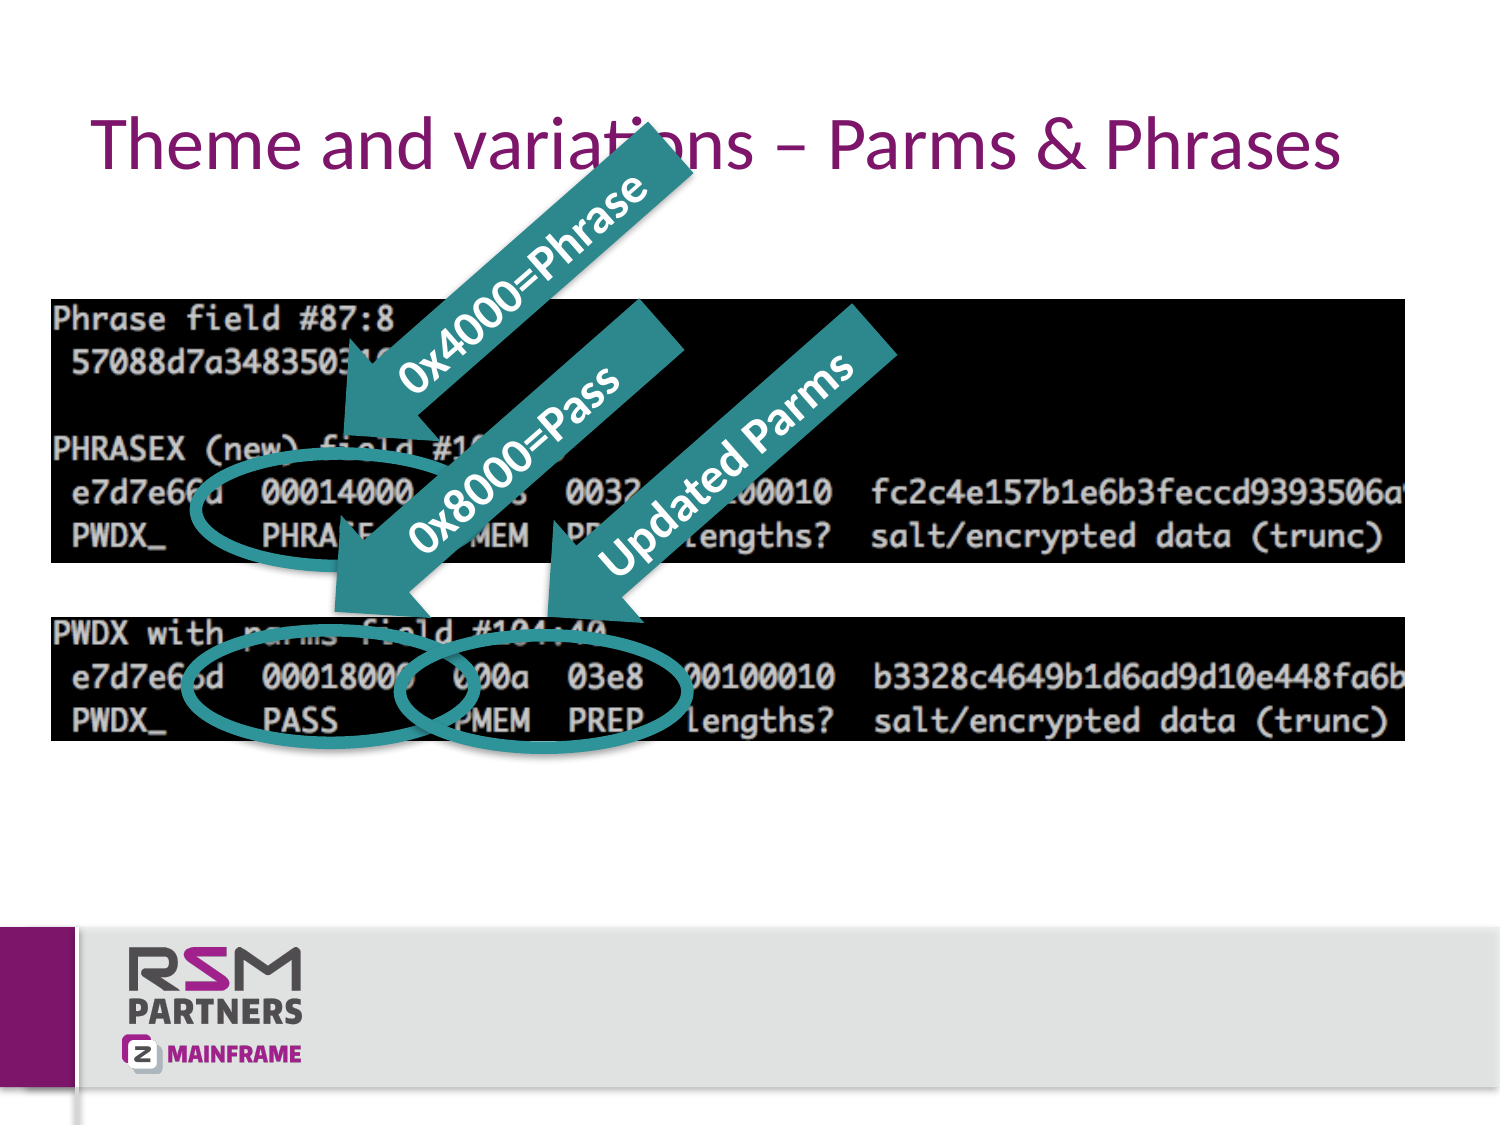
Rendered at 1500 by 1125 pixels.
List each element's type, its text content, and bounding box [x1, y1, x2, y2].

picture [726, 299, 1405, 563]
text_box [186, 398, 717, 744]
picture [930, 617, 1405, 741]
picture [122, 947, 306, 1074]
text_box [195, 222, 726, 402]
title Theme and variations – Parms & Phrases [75, 45, 1425, 233]
picture [51, 617, 186, 741]
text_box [399, 403, 930, 748]
picture [51, 299, 195, 563]
